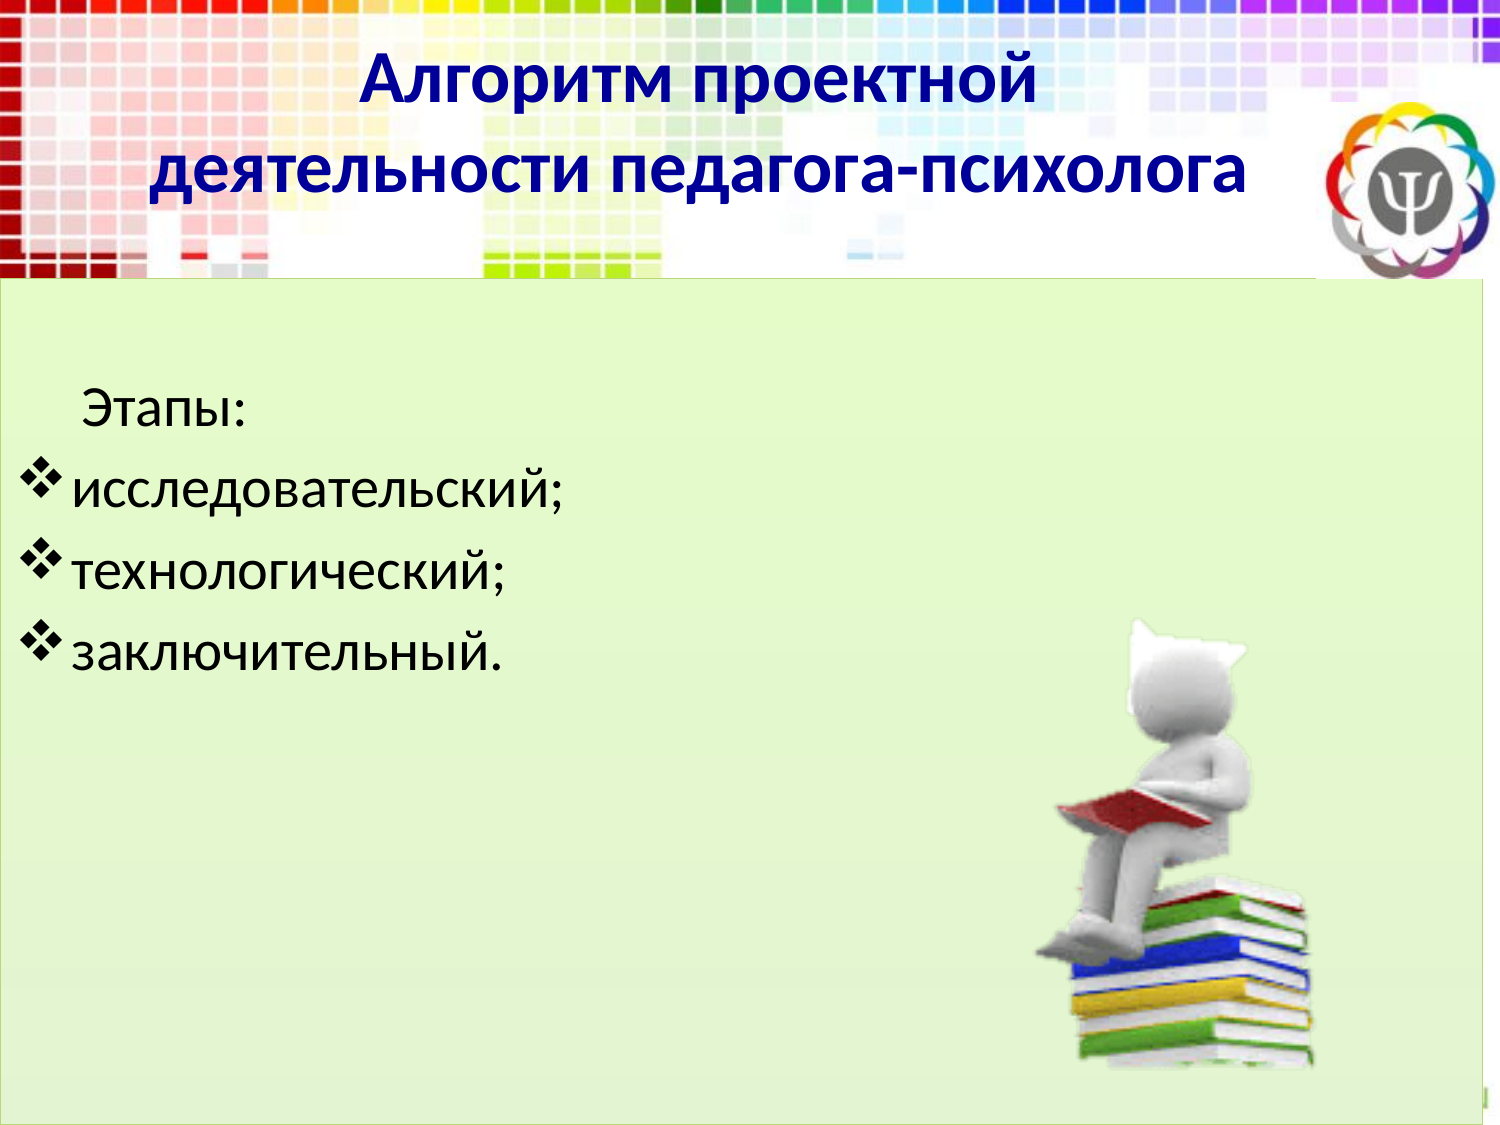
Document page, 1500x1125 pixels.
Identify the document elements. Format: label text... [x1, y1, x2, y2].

title Алгоритм проектной деятельности педагога-психолога [0, 0, 1417, 235]
list Этапы: исследовательский; технологический; заключительный. [0, 278, 1483, 1125]
picture [0, 0, 1500, 1125]
